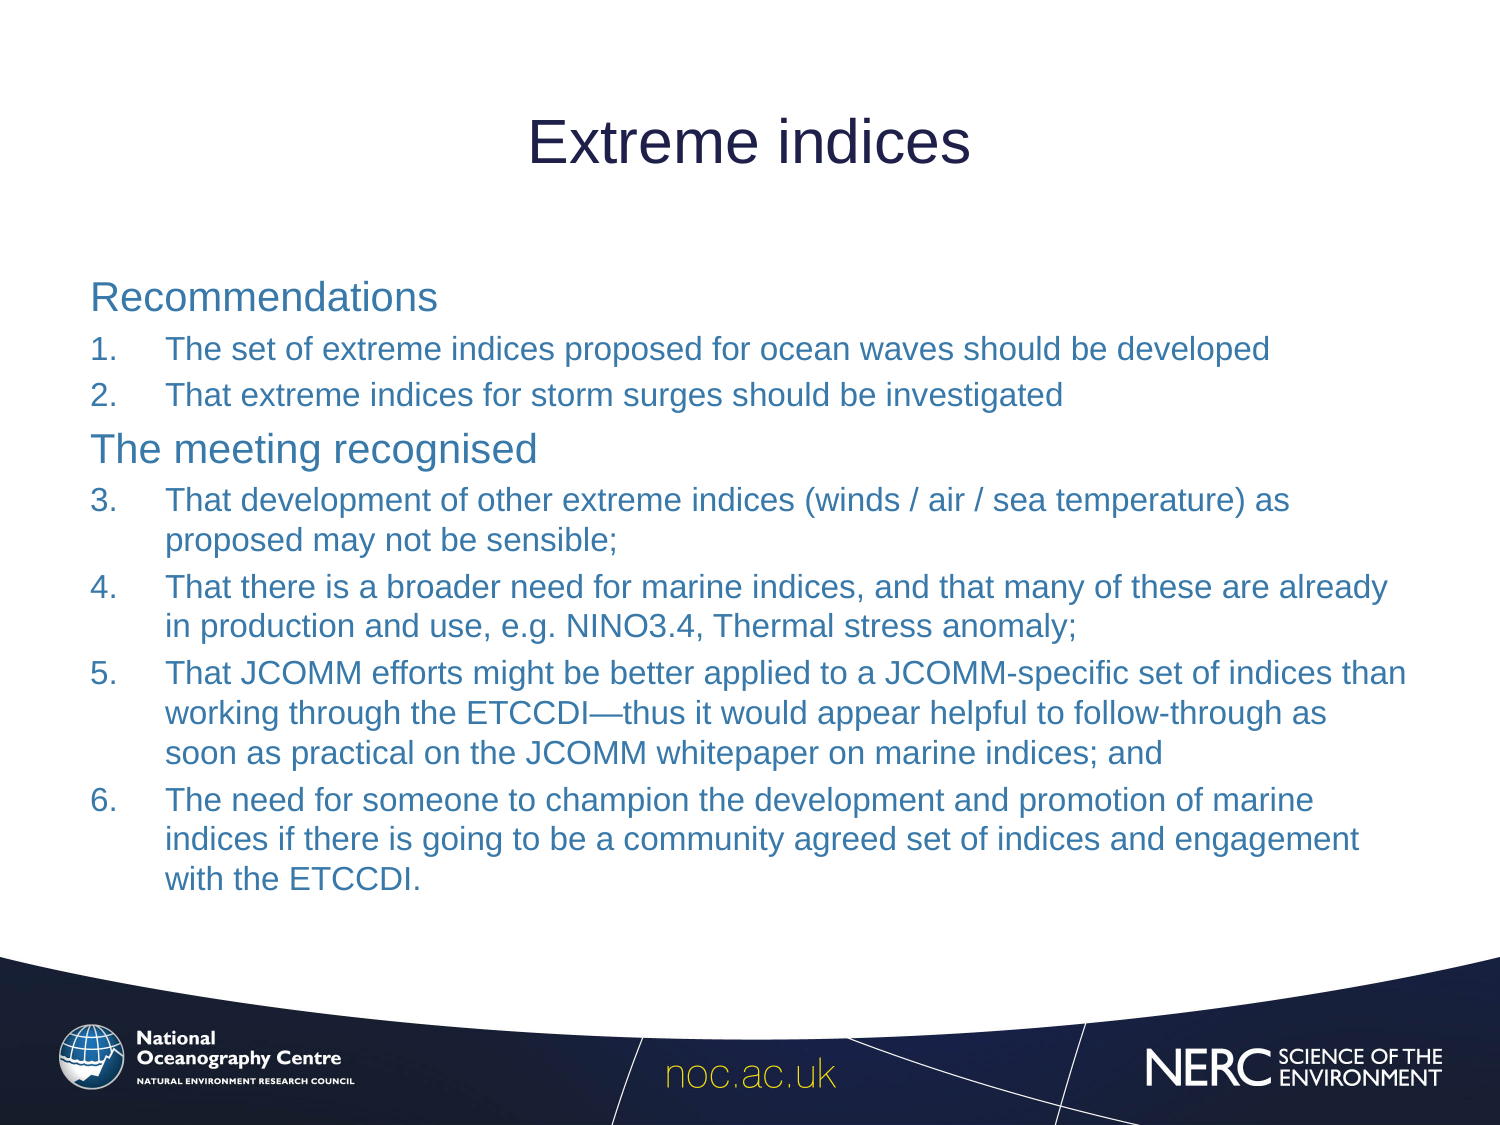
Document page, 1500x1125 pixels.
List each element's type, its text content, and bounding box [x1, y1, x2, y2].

list Recommendations The set of extreme indices proposed for ocean waves should be developed That extreme indices for storm surges should be investigated The meeting recognised That development of other extreme indices (winds / air / sea temperature) as proposed may not be sensible; That there is a broader need for marine indices, and that many of these are already in production and use, e.g. NINO3.4, Thermal stress anomaly; That JCOMM efforts might be better applied to a JCOMM-specific set of indices than working through the ETCCDI—thus it would appear helpful to follow-through as soon as practical on the JCOMM whitepaper on marine indices; and The need for someone to champion the development and promotion of marine indices if there is going to be a community agreed set of indices and engagement with the ETCCDI. [75, 262, 1425, 1005]
title Extreme indices [75, 45, 1425, 233]
picture [0, 955, 1500, 1125]
